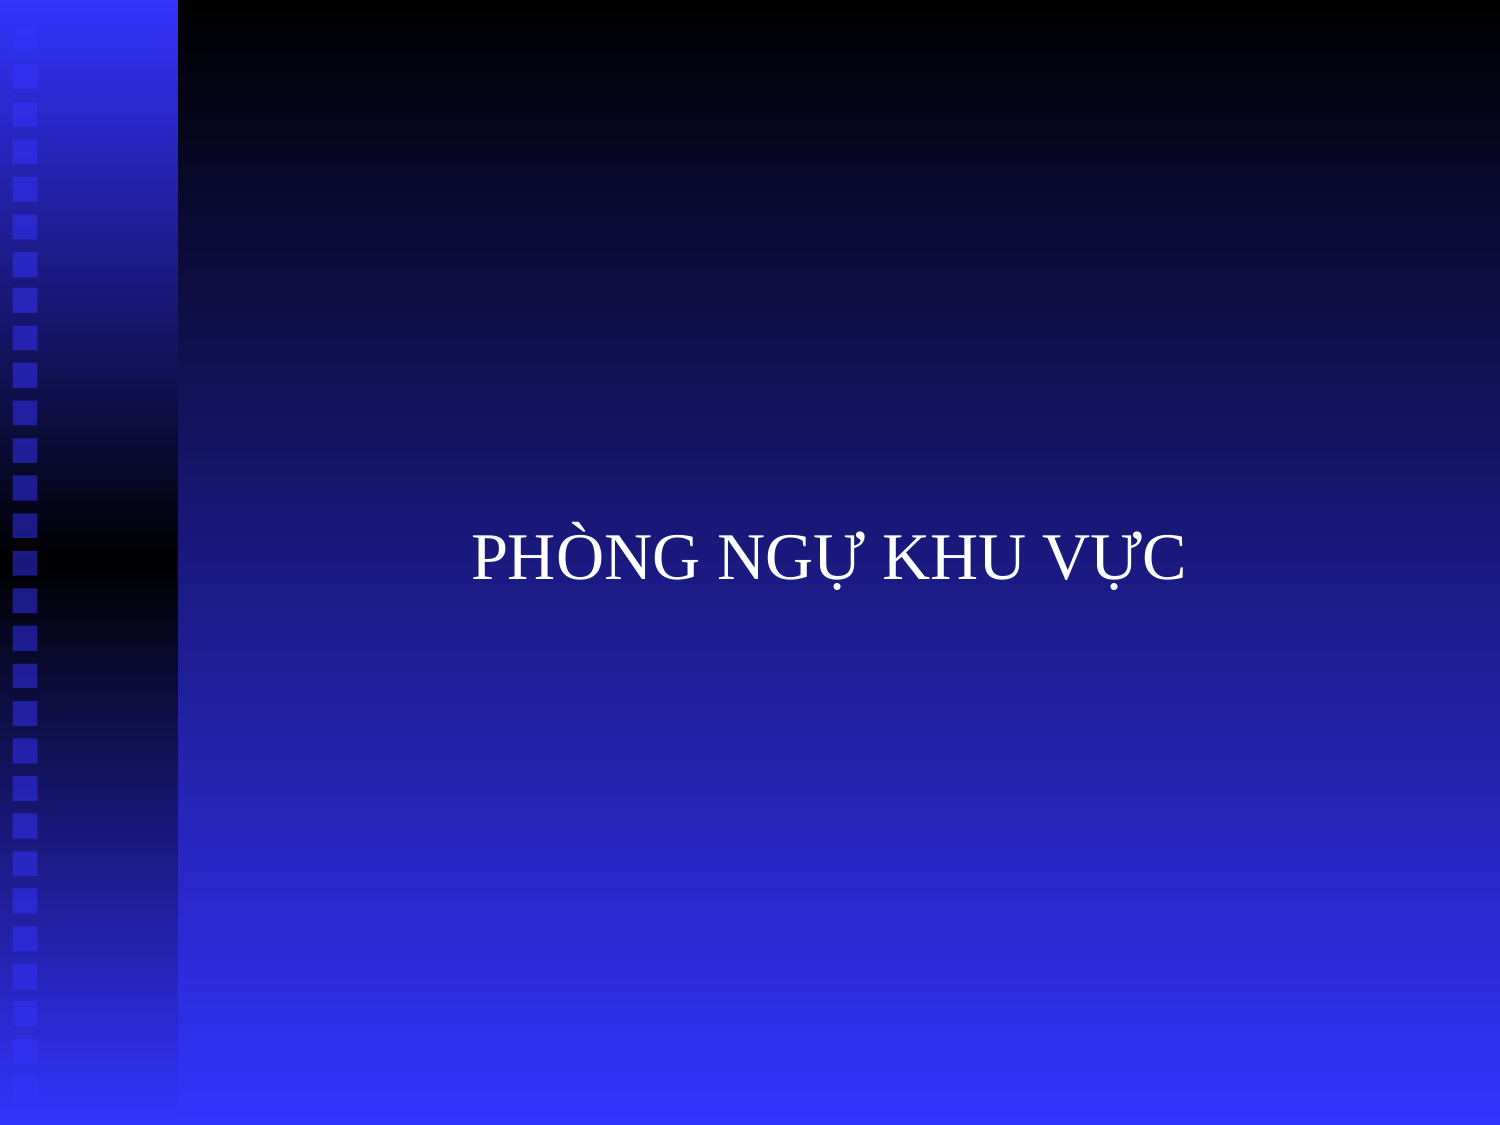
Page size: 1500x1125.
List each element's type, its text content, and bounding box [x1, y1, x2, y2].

list PHÒNG NGỰ KHU VỰC [191, 318, 1468, 995]
